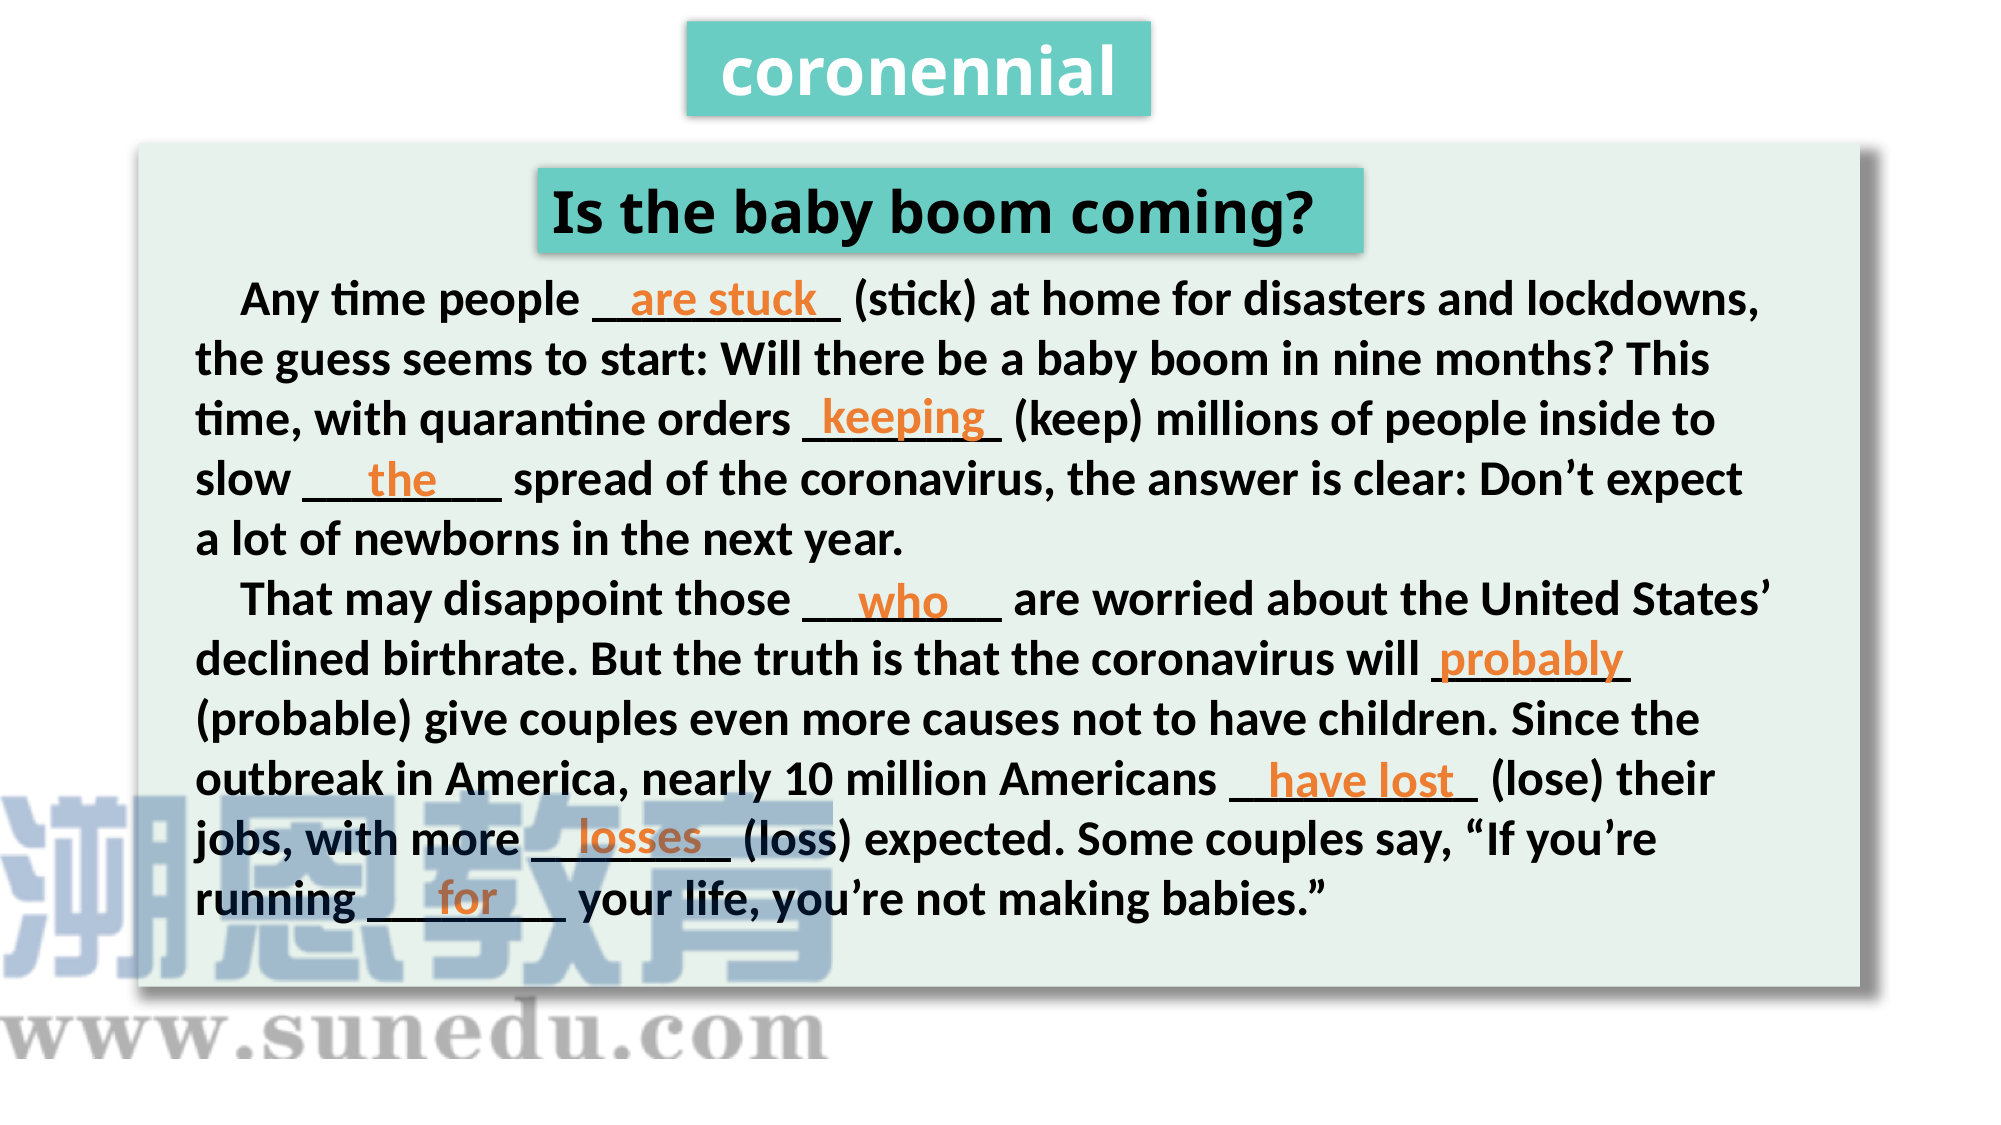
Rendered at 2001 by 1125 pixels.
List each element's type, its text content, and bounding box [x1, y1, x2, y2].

text_box Is the baby boom coming? [537, 168, 1364, 253]
text_box coronennial [686, 21, 1151, 116]
text_box have lost [1242, 739, 1470, 815]
picture [0, 788, 833, 1059]
text_box the [354, 438, 454, 514]
text_box Any time people __________ (stick) at home for disasters and lockdowns, the guess seems to start: Will there be a baby boom in nine months? This time, with quarantine orders ________ (keep) millions of people inside to slow ________ spread of the coronavirus, the answer is clear: Don’t expect a lot of newborns in the next year. That may disappoint those ________ are worried about the United States’ declined birthrate. But the truth is that the coronavirus will ________ (probable) give couples even more causes not to have children. Since the outbreak in America, nearly 10 million Americans __________ (lose) their jobs, with more ________ (loss) expected. Some couples say, “If you’re running ________ your life, you’re not making babies.” [180, 257, 1796, 933]
text_box keeping [807, 376, 1001, 451]
text_box [137, 142, 1861, 988]
text_box who [843, 560, 965, 636]
text_box are stuck [604, 257, 833, 333]
text_box probably [1424, 618, 1640, 693]
